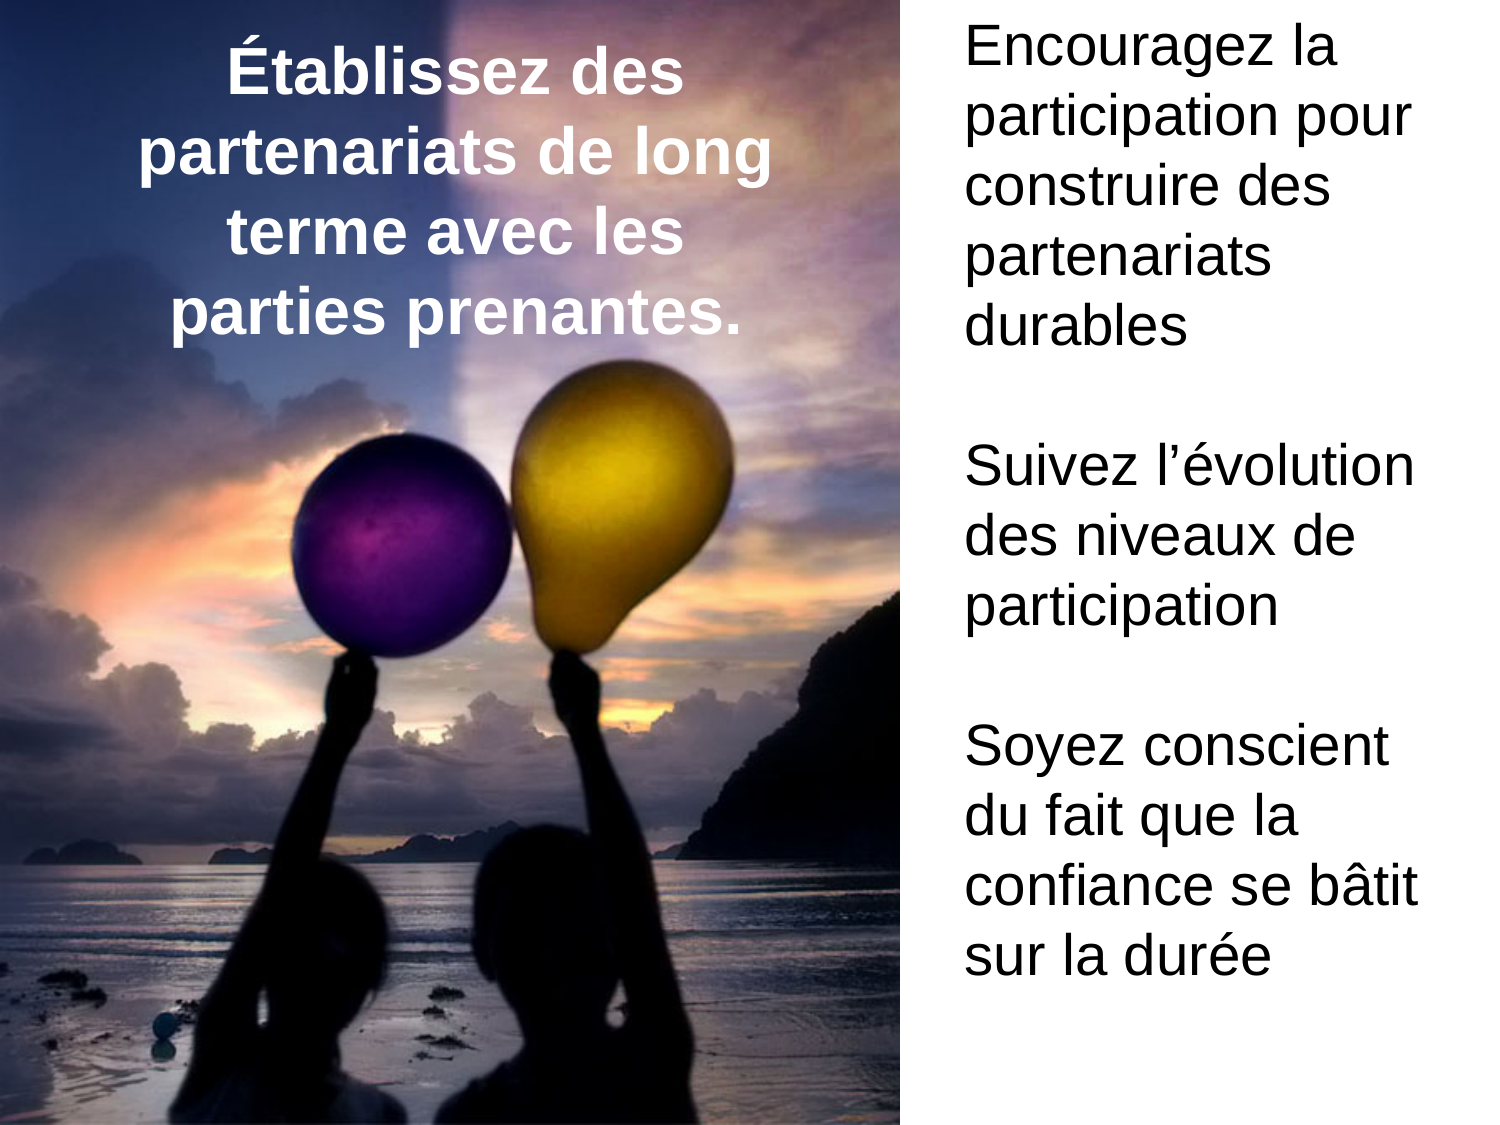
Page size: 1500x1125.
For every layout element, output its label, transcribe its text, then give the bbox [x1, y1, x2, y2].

text_box Encouragez la participation pour construire des partenariats durables Suivez l’évolution des niveaux de participation Soyez conscient du fait que la confiance se bâtit sur la durée [950, 0, 1459, 1011]
picture [0, 0, 901, 1125]
